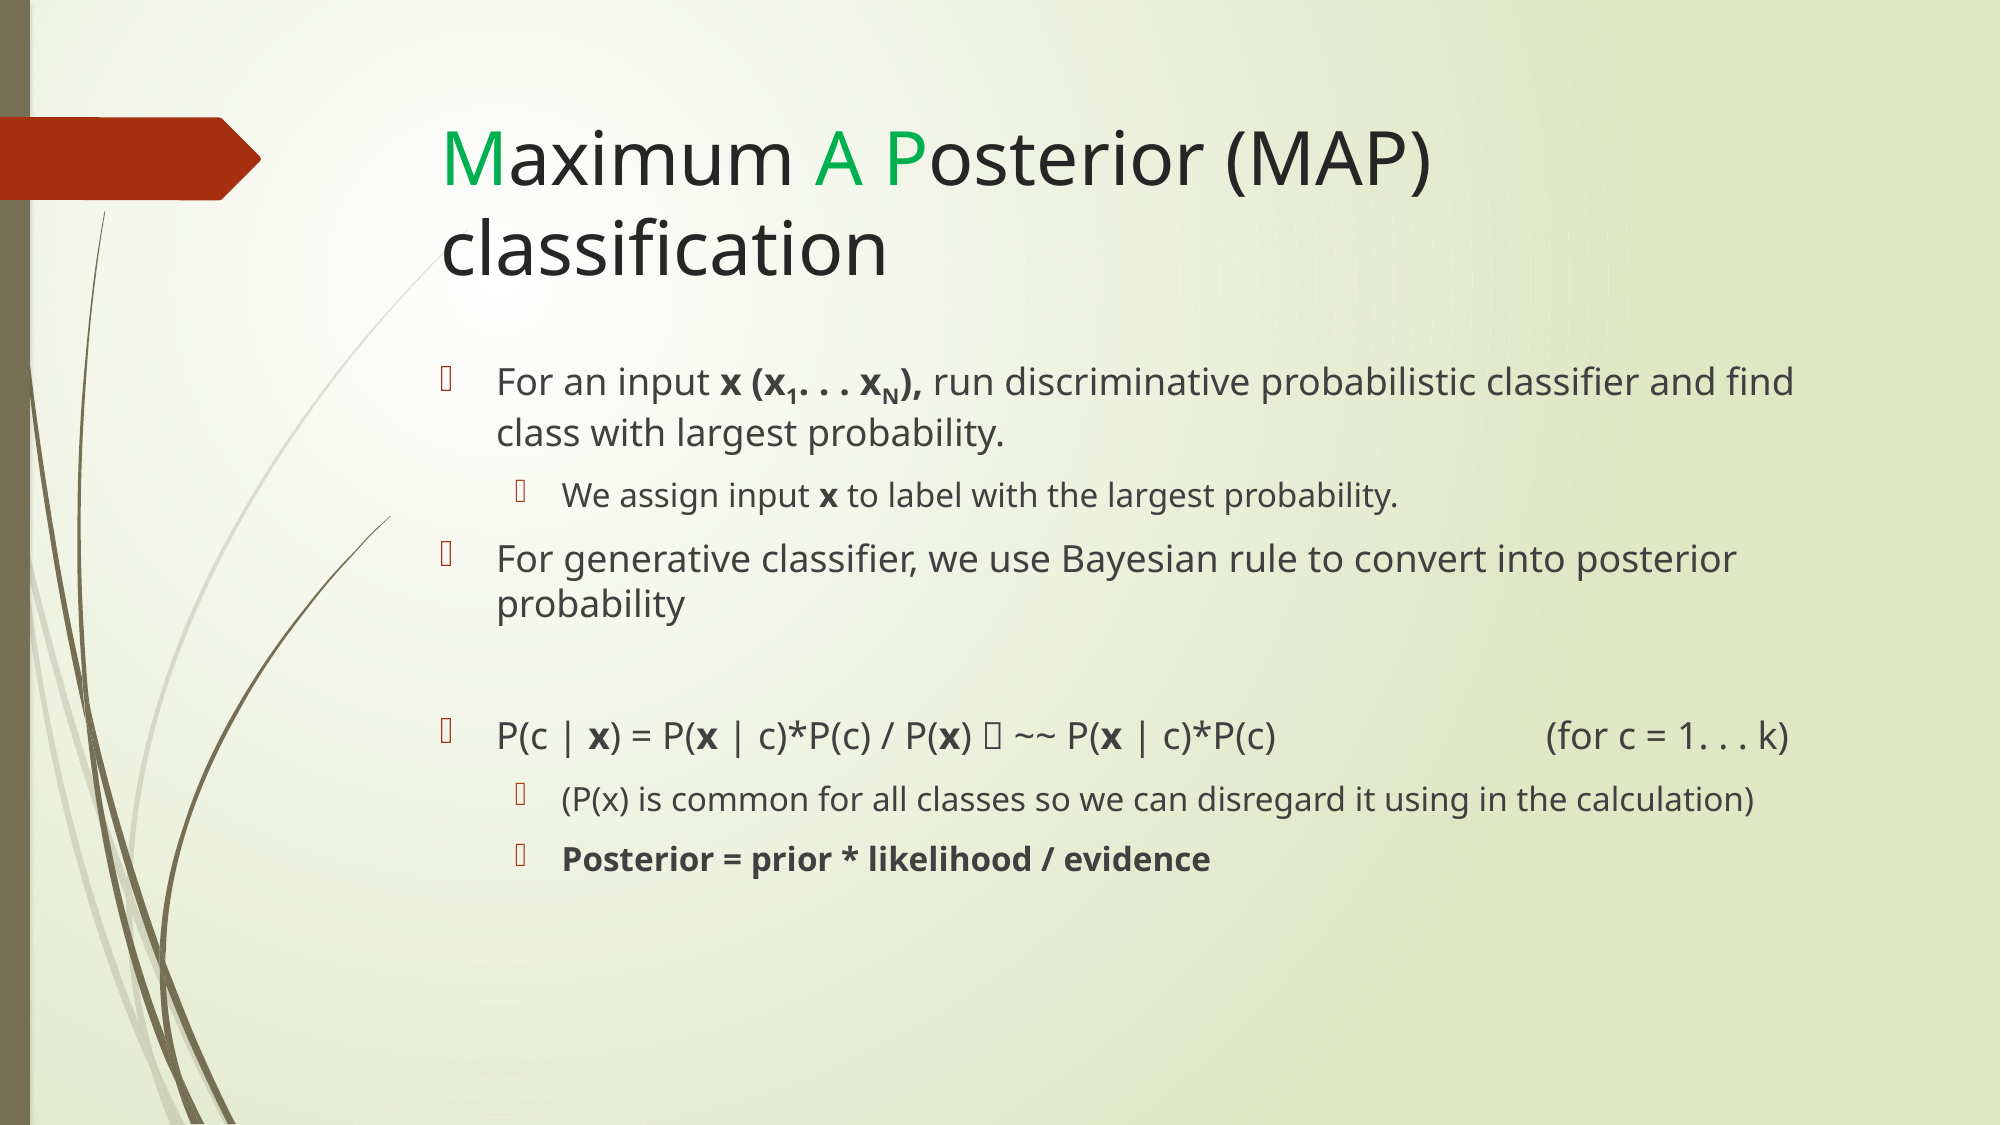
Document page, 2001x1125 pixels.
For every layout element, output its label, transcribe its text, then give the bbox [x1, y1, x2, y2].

title Maximum A Posterior (MAP) classification [425, 102, 1888, 313]
list For an input x (x1. . . xN), run discriminative probabilistic classifier and find class with largest probability. We assign input x to label with the largest probability. For generative classifier, we use Bayesian rule to convert into posterior probability P(c | x) = P(x | c)*P(c) / P(x)  ~~ P(x | c)*P(c) (for c = 1. . . k) (P(x) is common for all classes so we can disregard it using in the calculation) Posterior = prior * likelihood / evidence [424, 350, 1888, 970]
